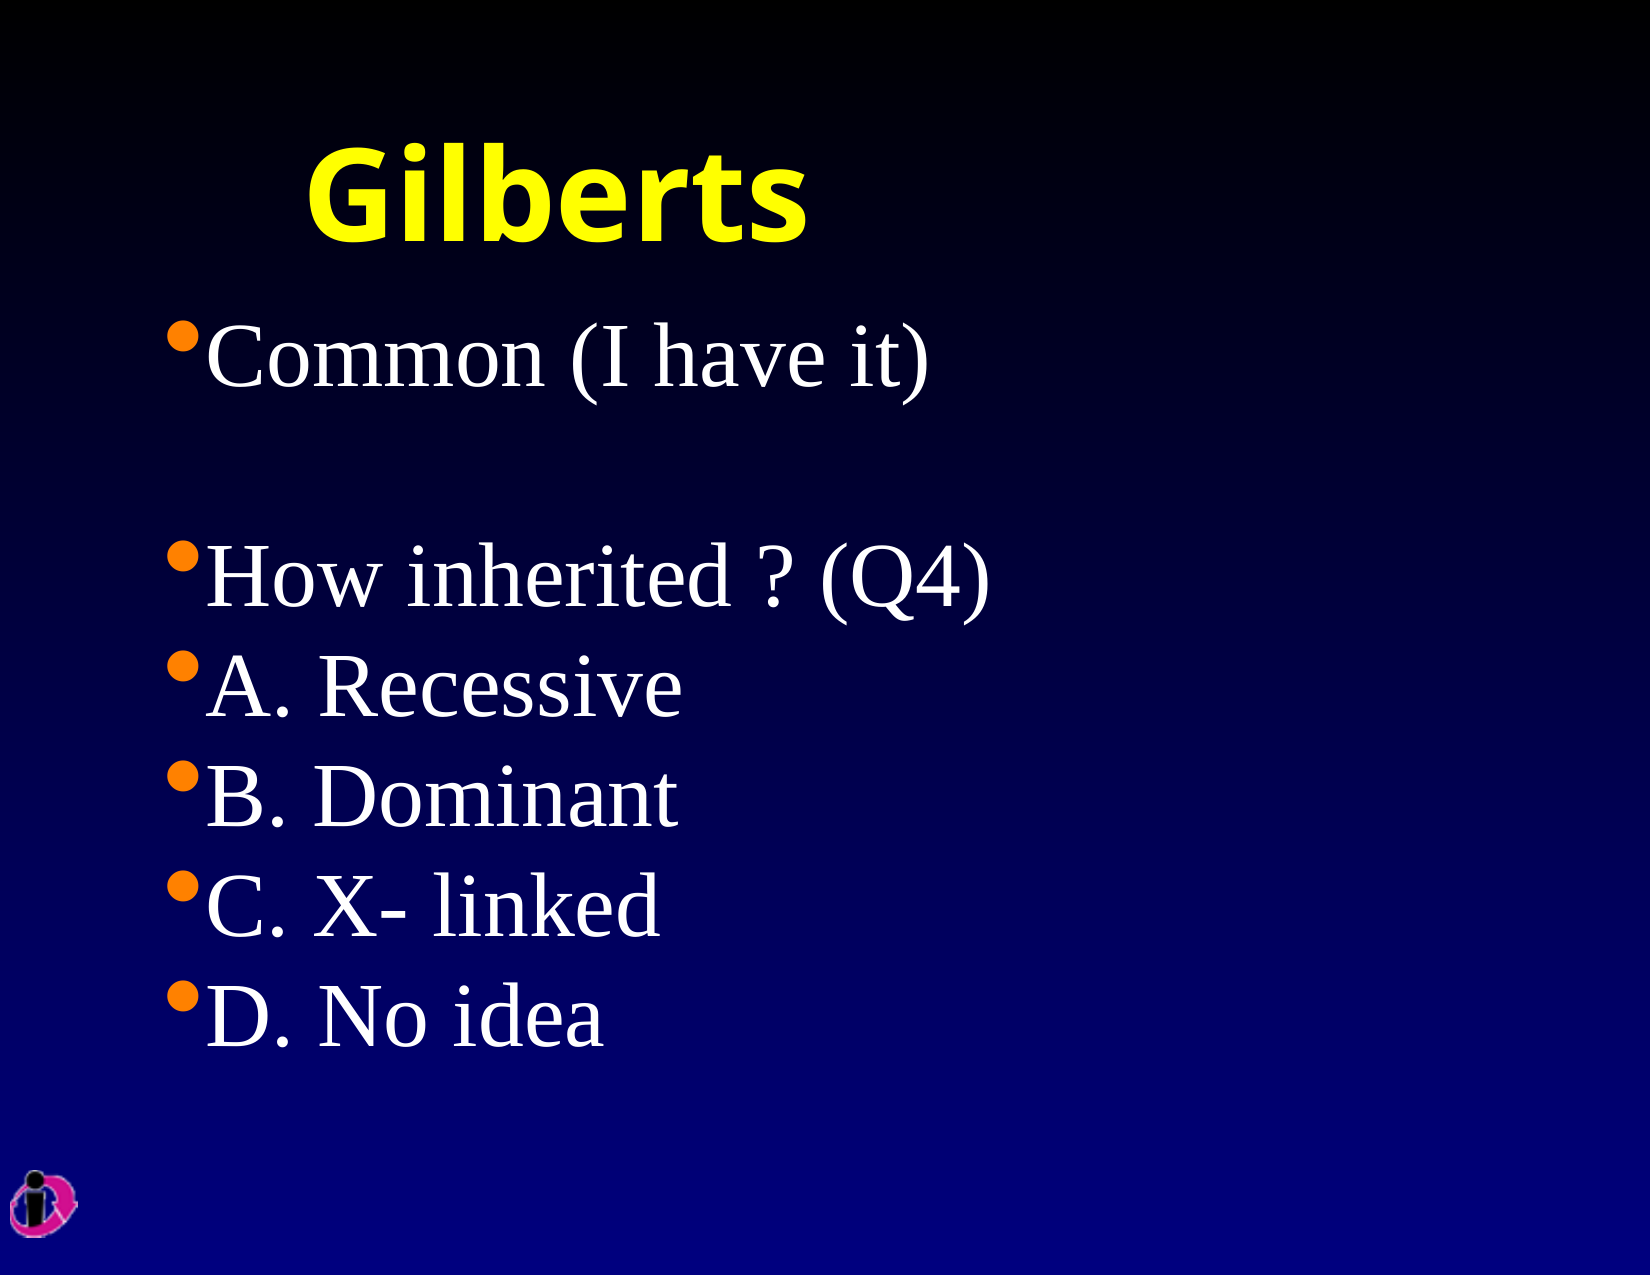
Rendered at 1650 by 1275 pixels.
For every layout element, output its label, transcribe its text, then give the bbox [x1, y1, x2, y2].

list Gilberts [301, 75, 1588, 304]
text_box Common (I have it) How inherited ? (Q4) A. Recessive B. Dominant C. X- linked D. No idea [163, 294, 1522, 1146]
picture [10, 1170, 78, 1238]
